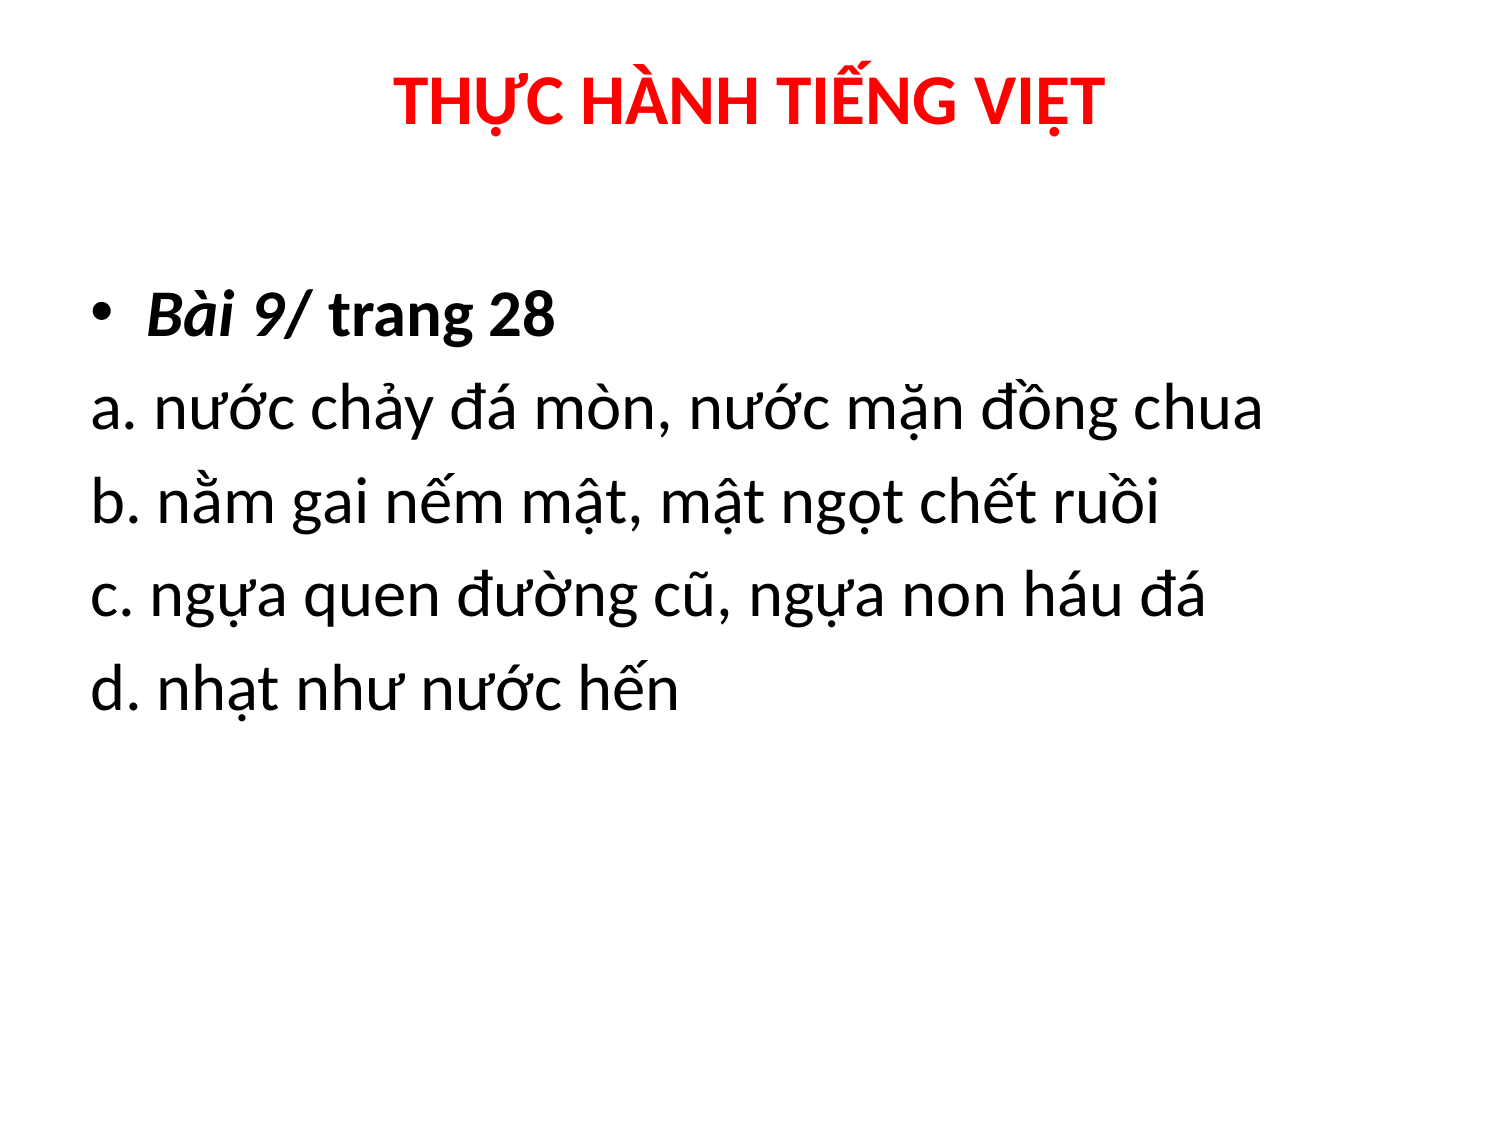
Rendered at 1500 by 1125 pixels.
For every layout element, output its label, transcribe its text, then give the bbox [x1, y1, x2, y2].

title THỰC HÀNH TIẾNG VIỆT [75, 45, 1425, 233]
list Bài 9/ trang 28 a. nước chảy đá mòn, nước mặn đồng chua b. nằm gai nếm mật, mật ngọt chết ruồi c. ngựa quen đường cũ, ngựa non háu đá d. nhạt như nước hến [75, 262, 1425, 1005]
